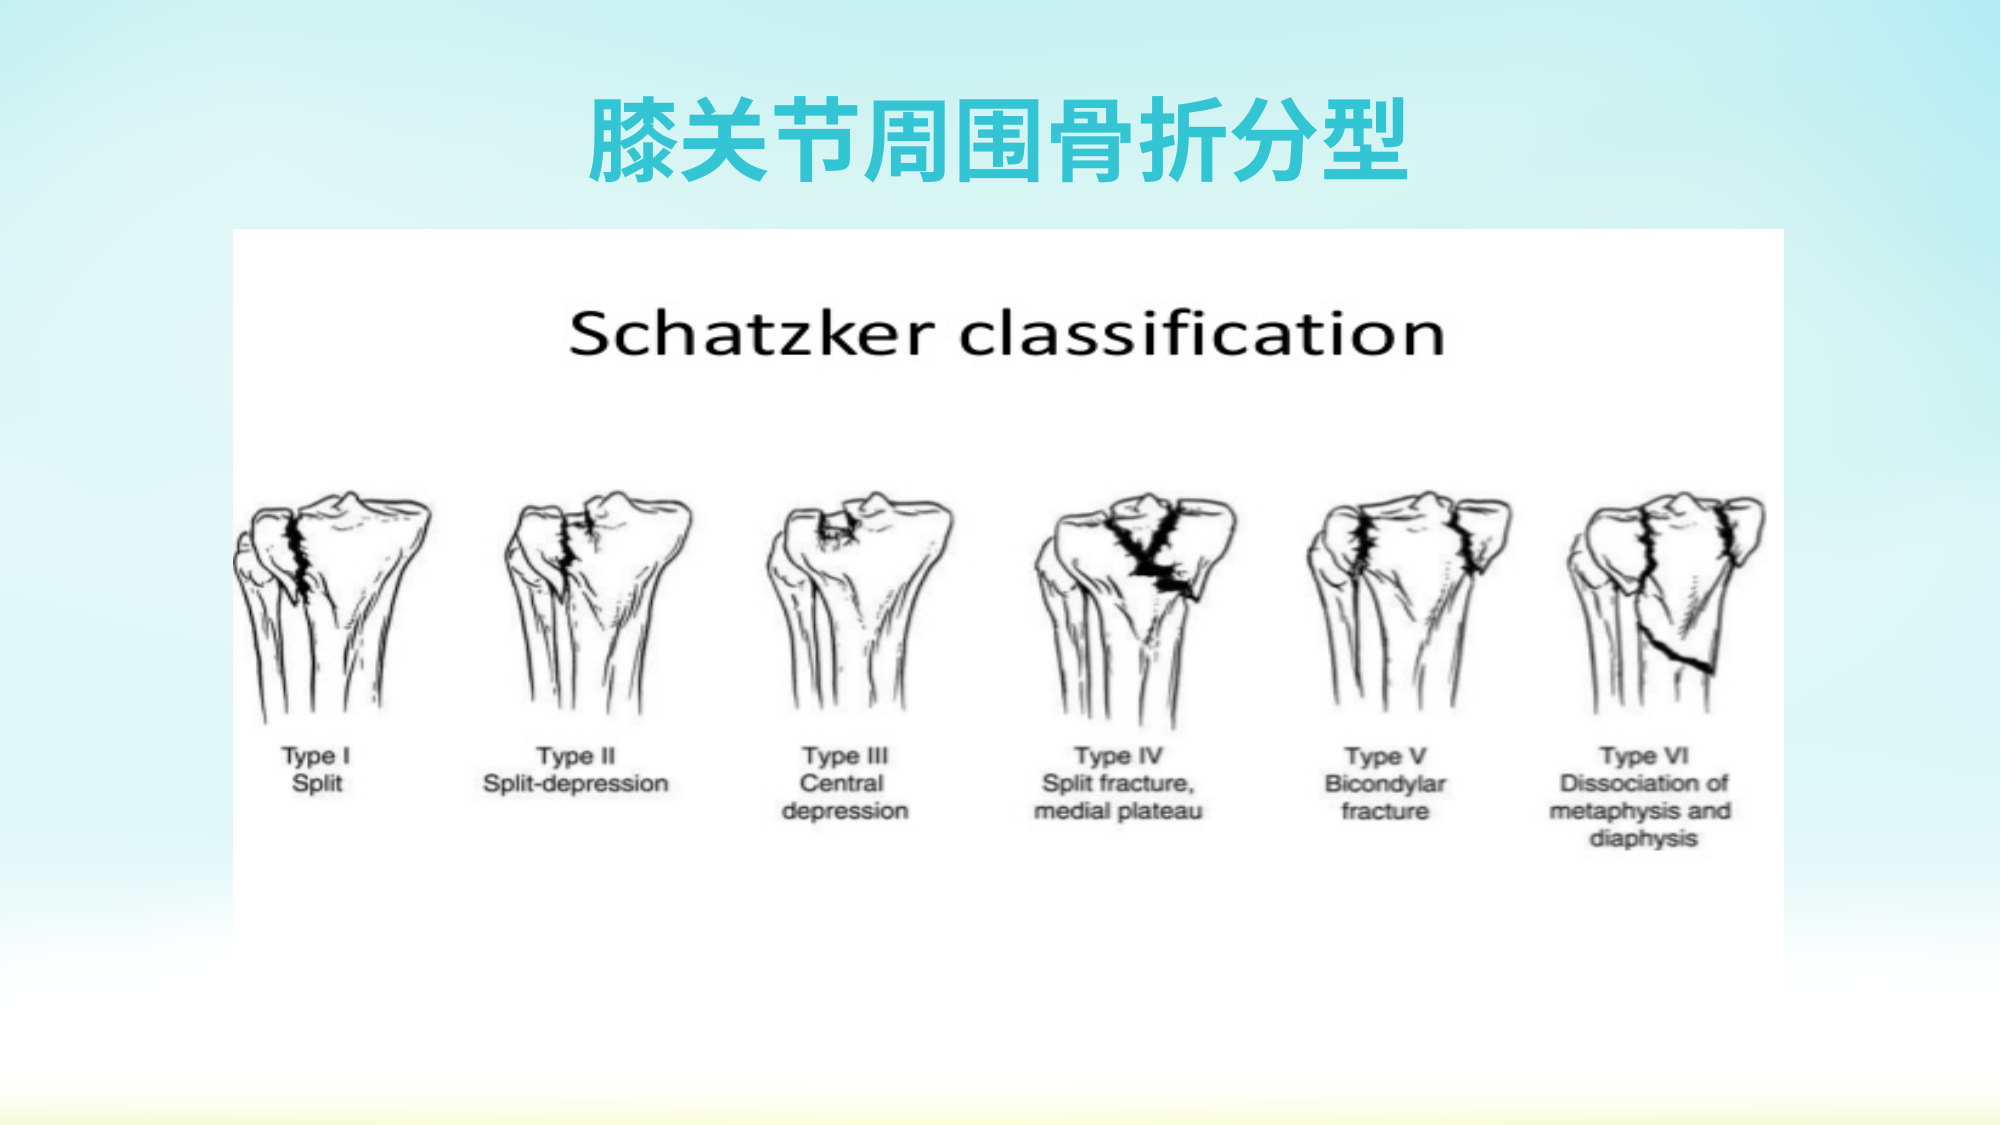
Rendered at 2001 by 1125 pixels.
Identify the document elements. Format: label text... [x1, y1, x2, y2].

title 膝关节周围骨折分型 [137, 59, 1863, 230]
picture [0, 0, 2001, 1125]
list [233, 229, 1784, 1068]
